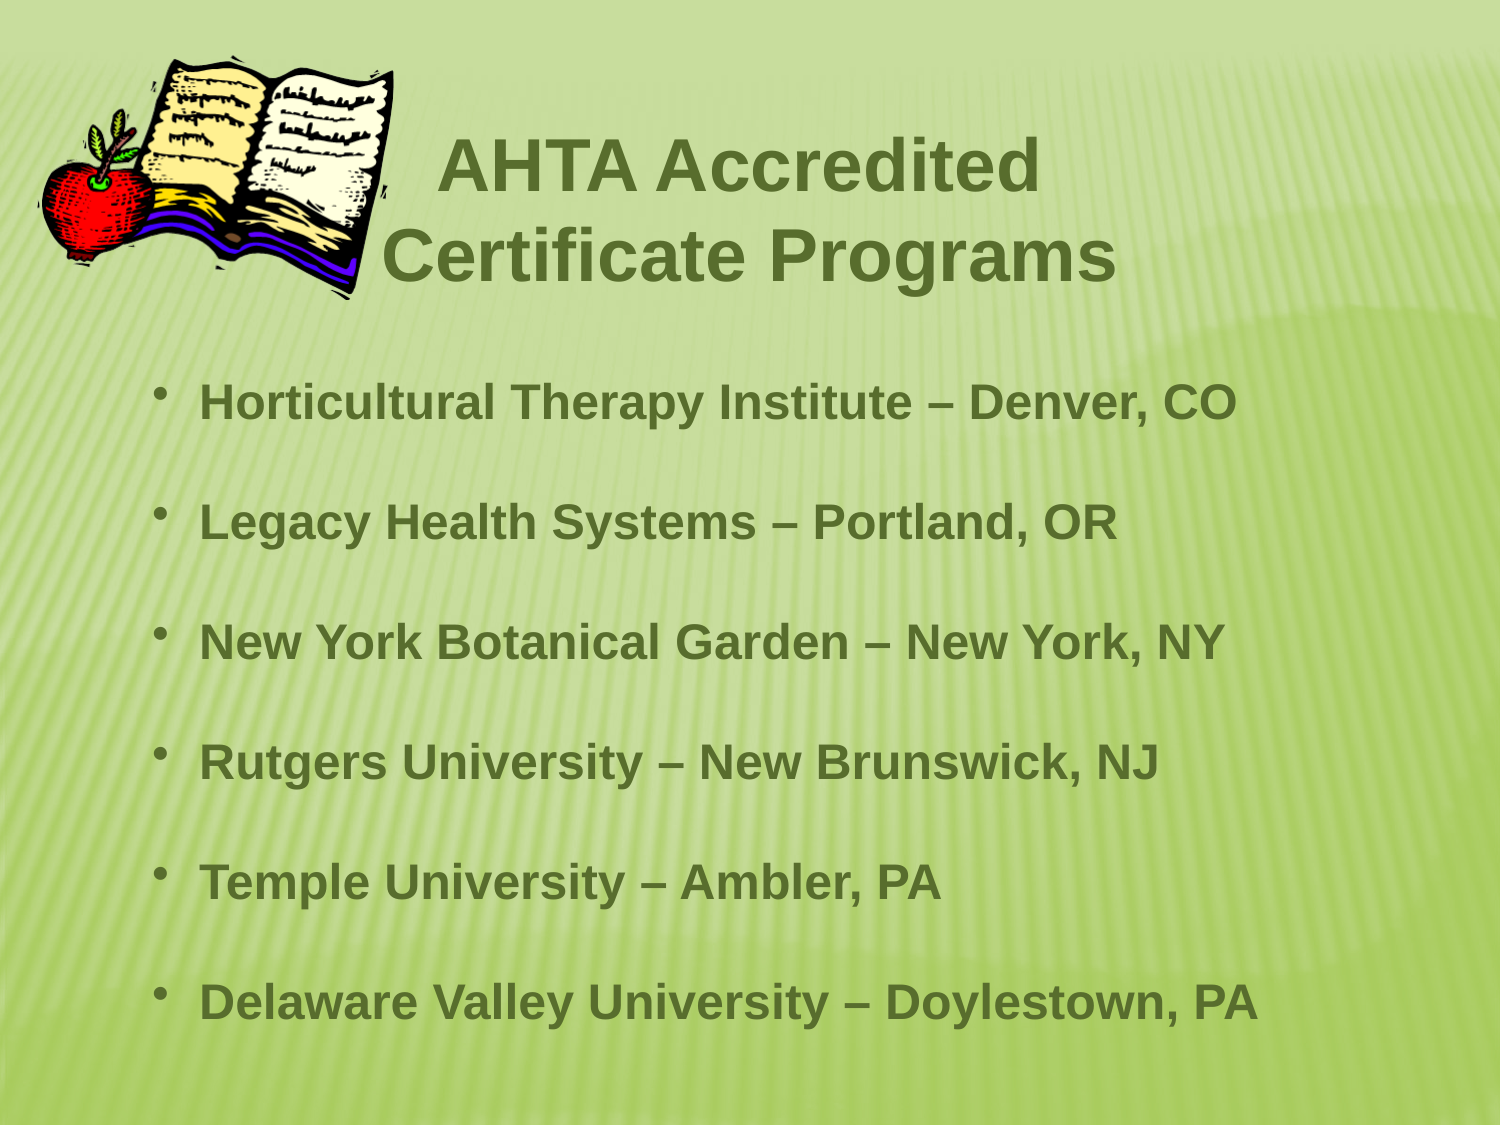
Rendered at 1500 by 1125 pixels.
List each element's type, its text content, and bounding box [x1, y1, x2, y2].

picture [37, 49, 402, 301]
text_box AHTA Accredited Certificate Programs [409, 112, 1350, 300]
text_box [0, 0, 1500, 1125]
text_box Horticultural Therapy Institute – Denver, CO Legacy Health Systems – Portland, OR New York Botanical Garden – New York, NY Rutgers University – New Brunswick, NJ Temple University – Ambler, PA Delaware Valley University – Doylestown, PA [137, 362, 1350, 1083]
